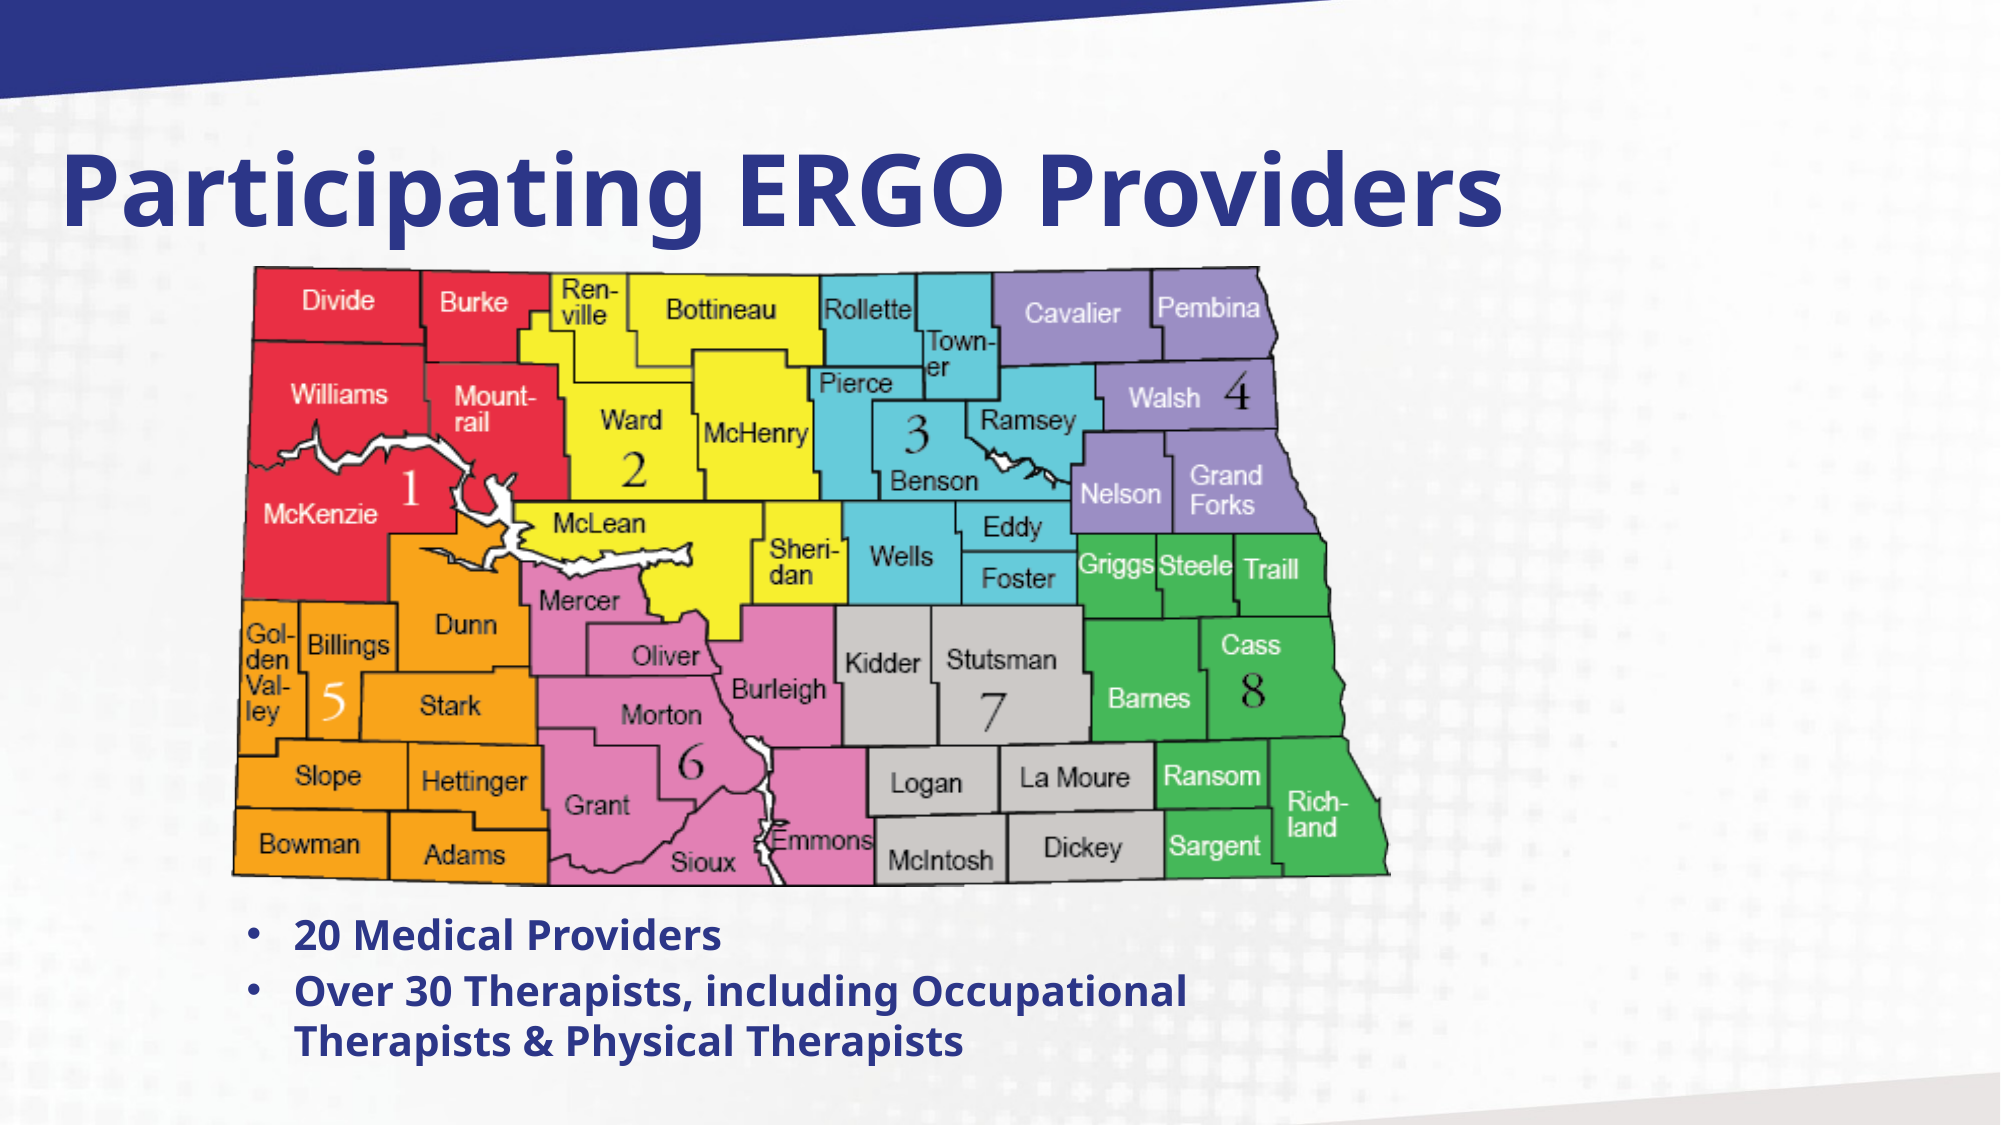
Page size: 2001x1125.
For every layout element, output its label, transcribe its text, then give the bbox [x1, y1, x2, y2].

text_box 20 Medical Providers Over 30 Therapists, including Occupational Therapists & Physical Therapists [231, 901, 1238, 1073]
title Participating ERGO Providers [43, 51, 1768, 336]
picture [0, 0, 2001, 1125]
